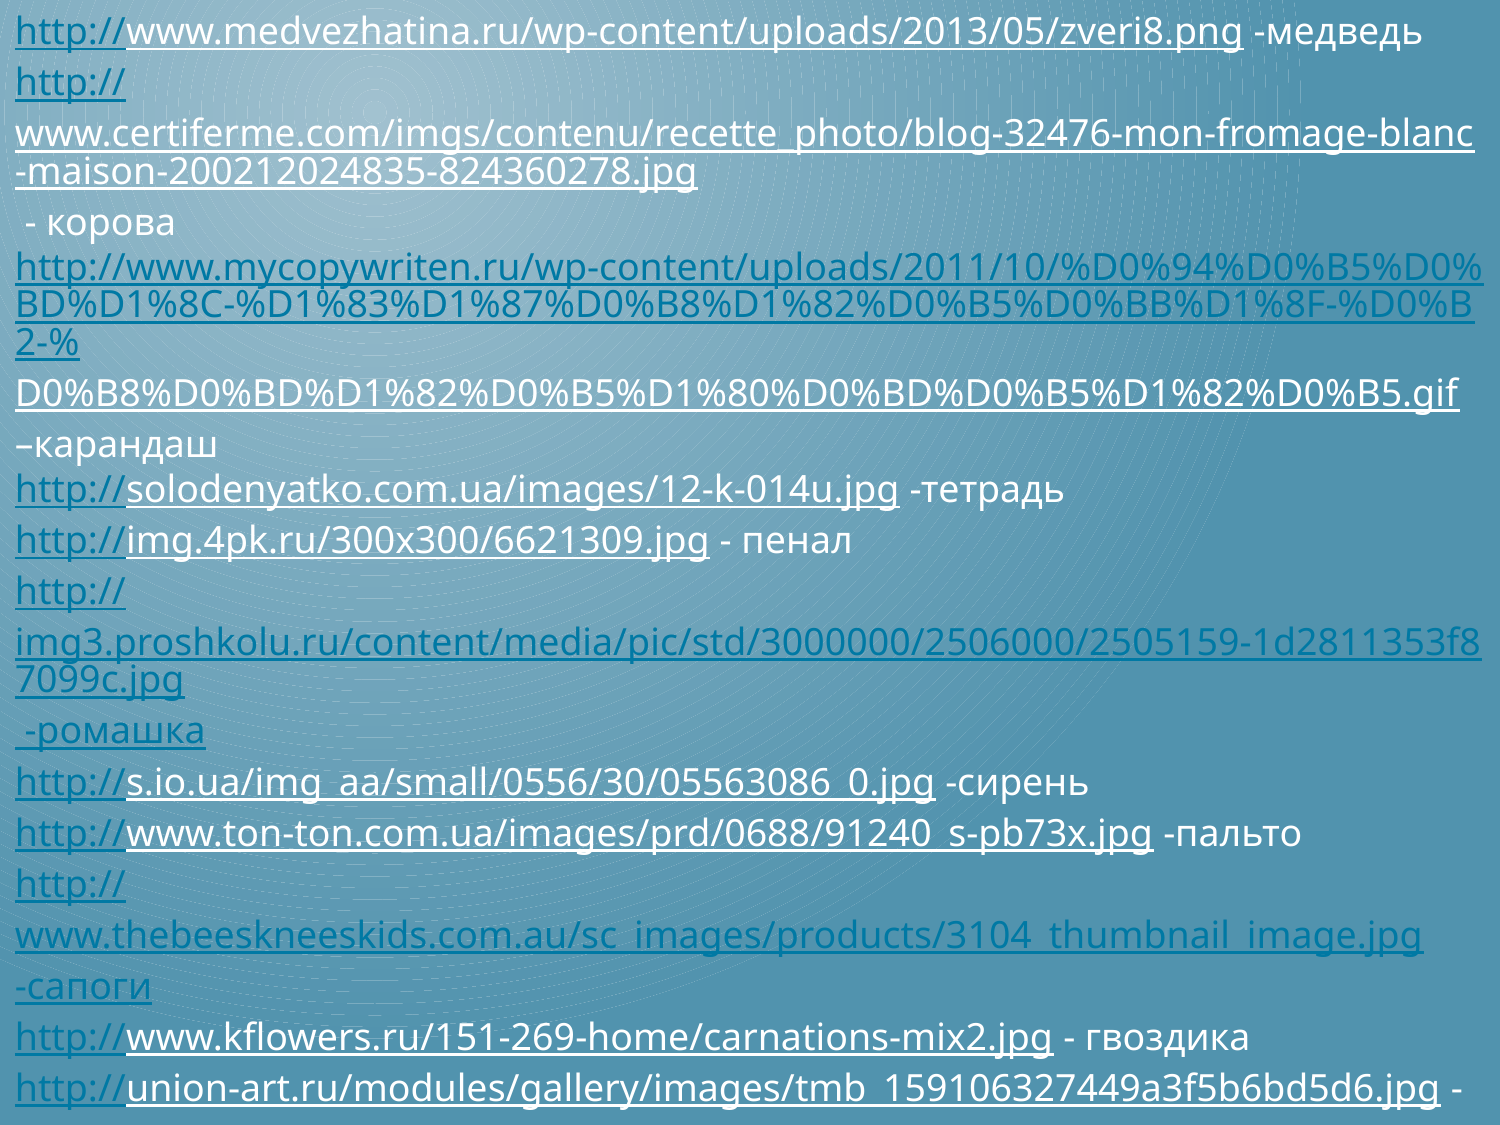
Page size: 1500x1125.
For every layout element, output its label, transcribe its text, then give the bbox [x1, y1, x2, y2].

text_box http://www.medvezhatina.ru/wp-content/uploads/2013/05/zveri8.png -медведь http://www.certiferme.com/imgs/contenu/recette_photo/blog-32476-mon-fromage-blanc-maison-200212024835-824360278.jpg - корова http://www.mycopywriten.ru/wp-content/uploads/2011/10/%D0%94%D0%B5%D0%BD%D1%8C-%D1%83%D1%87%D0%B8%D1%82%D0%B5%D0%BB%D1%8F-%D0%B2-%D0%B8%D0%BD%D1%82%D0%B5%D1%80%D0%BD%D0%B5%D1%82%D0%B5.gif –карандаш http://solodenyatko.com.ua/images/12-k-014u.jpg -тетрадь http://img.4pk.ru/300x300/6621309.jpg - пенал http://img3.proshkolu.ru/content/media/pic/std/3000000/2506000/2505159-1d2811353f87099c.jpg -ромашка http://s.io.ua/img_aa/small/0556/30/05563086_0.jpg -сирень http://www.ton-ton.com.ua/images/prd/0688/91240_s-pb73x.jpg -пальто http://www.thebeeskneeskids.com.au/sc_images/products/3104_thumbnail_image.jpg-сапоги http://www.kflowers.ru/151-269-home/carnations-mix2.jpg - гвоздика http://union-art.ru/modules/gallery/images/tmb_159106327449a3f5b6bd5d6.jpg - платок Технологический прием анимированной сорбонки Г.О.Аствацатурова http://didaktor.ru/texnologicheskij-priyom-sorbonka/ http://i99.mindmix.ru/f1.mystatic.ru/HXF5WPMmQe.gif - надпись молодец http://aromon.com/img/smell/8dd0417973077e1f5ff7d7790a691b3c.gif - надпись 5+ [0, 0, 1500, 1125]
